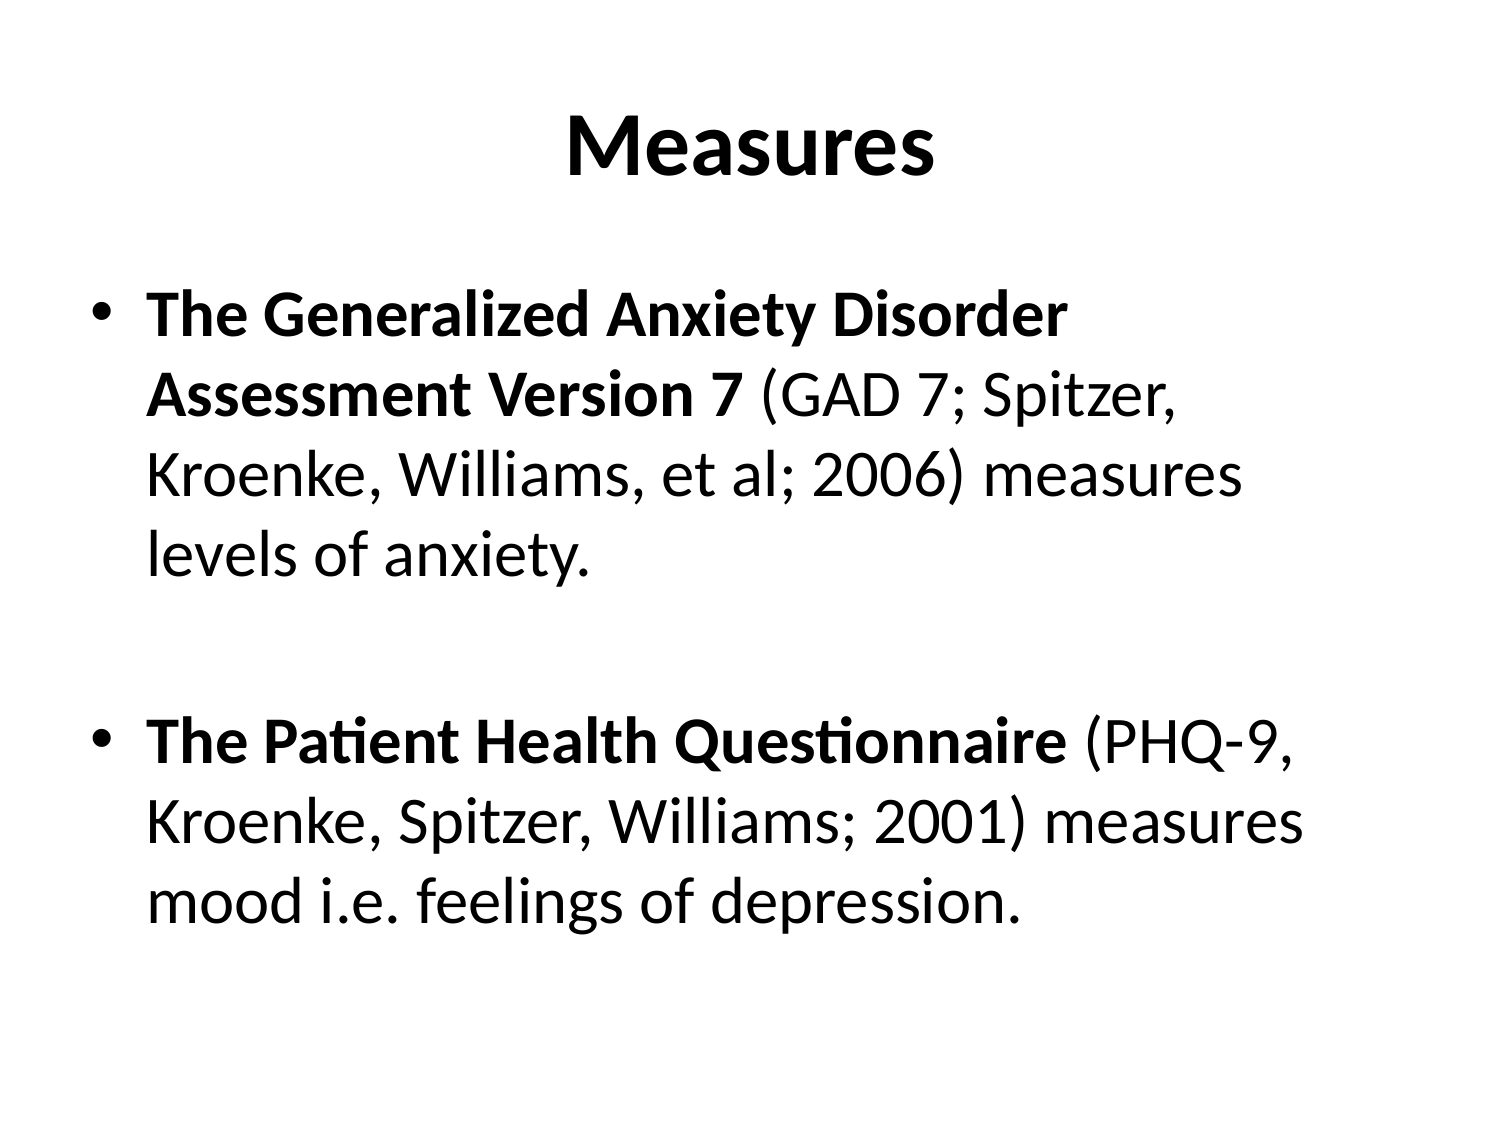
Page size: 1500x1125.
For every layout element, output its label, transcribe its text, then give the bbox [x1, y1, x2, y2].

title Measures [75, 45, 1425, 233]
list The Generalized Anxiety Disorder Assessment Version 7 (GAD 7; Spitzer, Kroenke, Williams, et al; 2006) measures levels of anxiety. The Patient Health Questionnaire (PHQ-9, Kroenke, Spitzer, Williams; 2001) measures mood i.e. feelings of depression. [75, 262, 1425, 1005]
